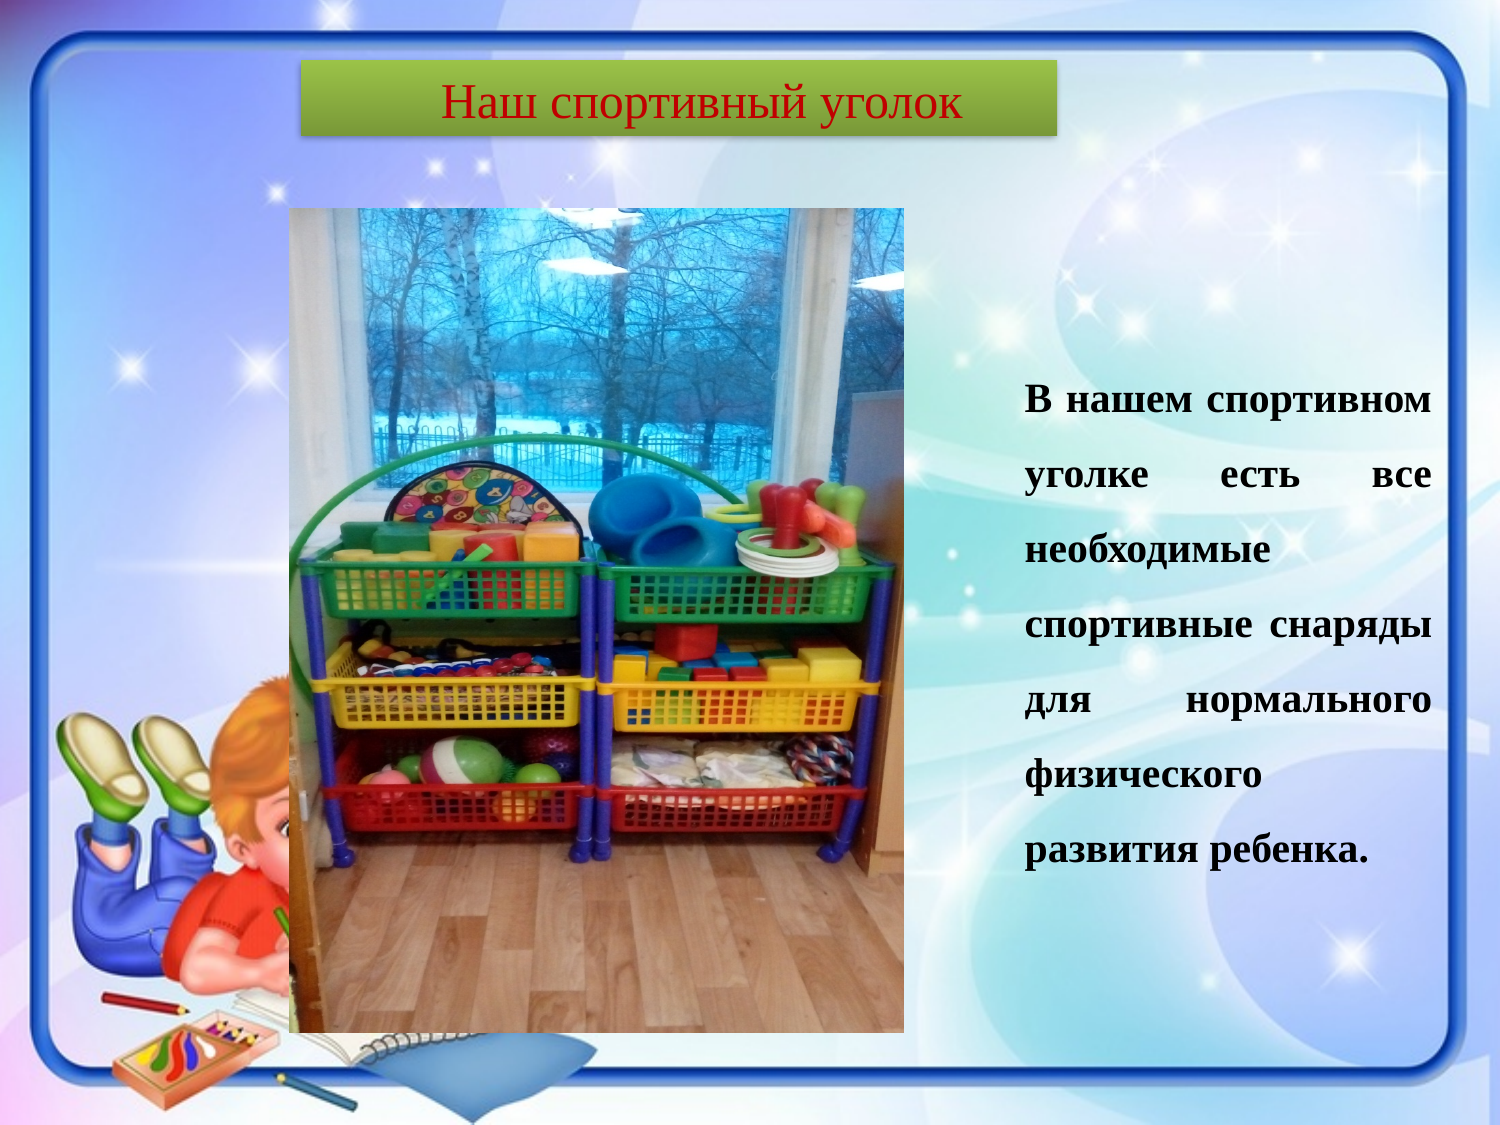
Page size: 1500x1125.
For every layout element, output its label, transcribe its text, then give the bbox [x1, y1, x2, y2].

text_box В нашем спортивном уголке есть все необходимые спортивные снаряды для нормального физического развития ребенка. [1009, 338, 1447, 878]
text_box Наш спортивный уголок [301, 60, 1058, 136]
picture [0, 0, 1500, 1125]
